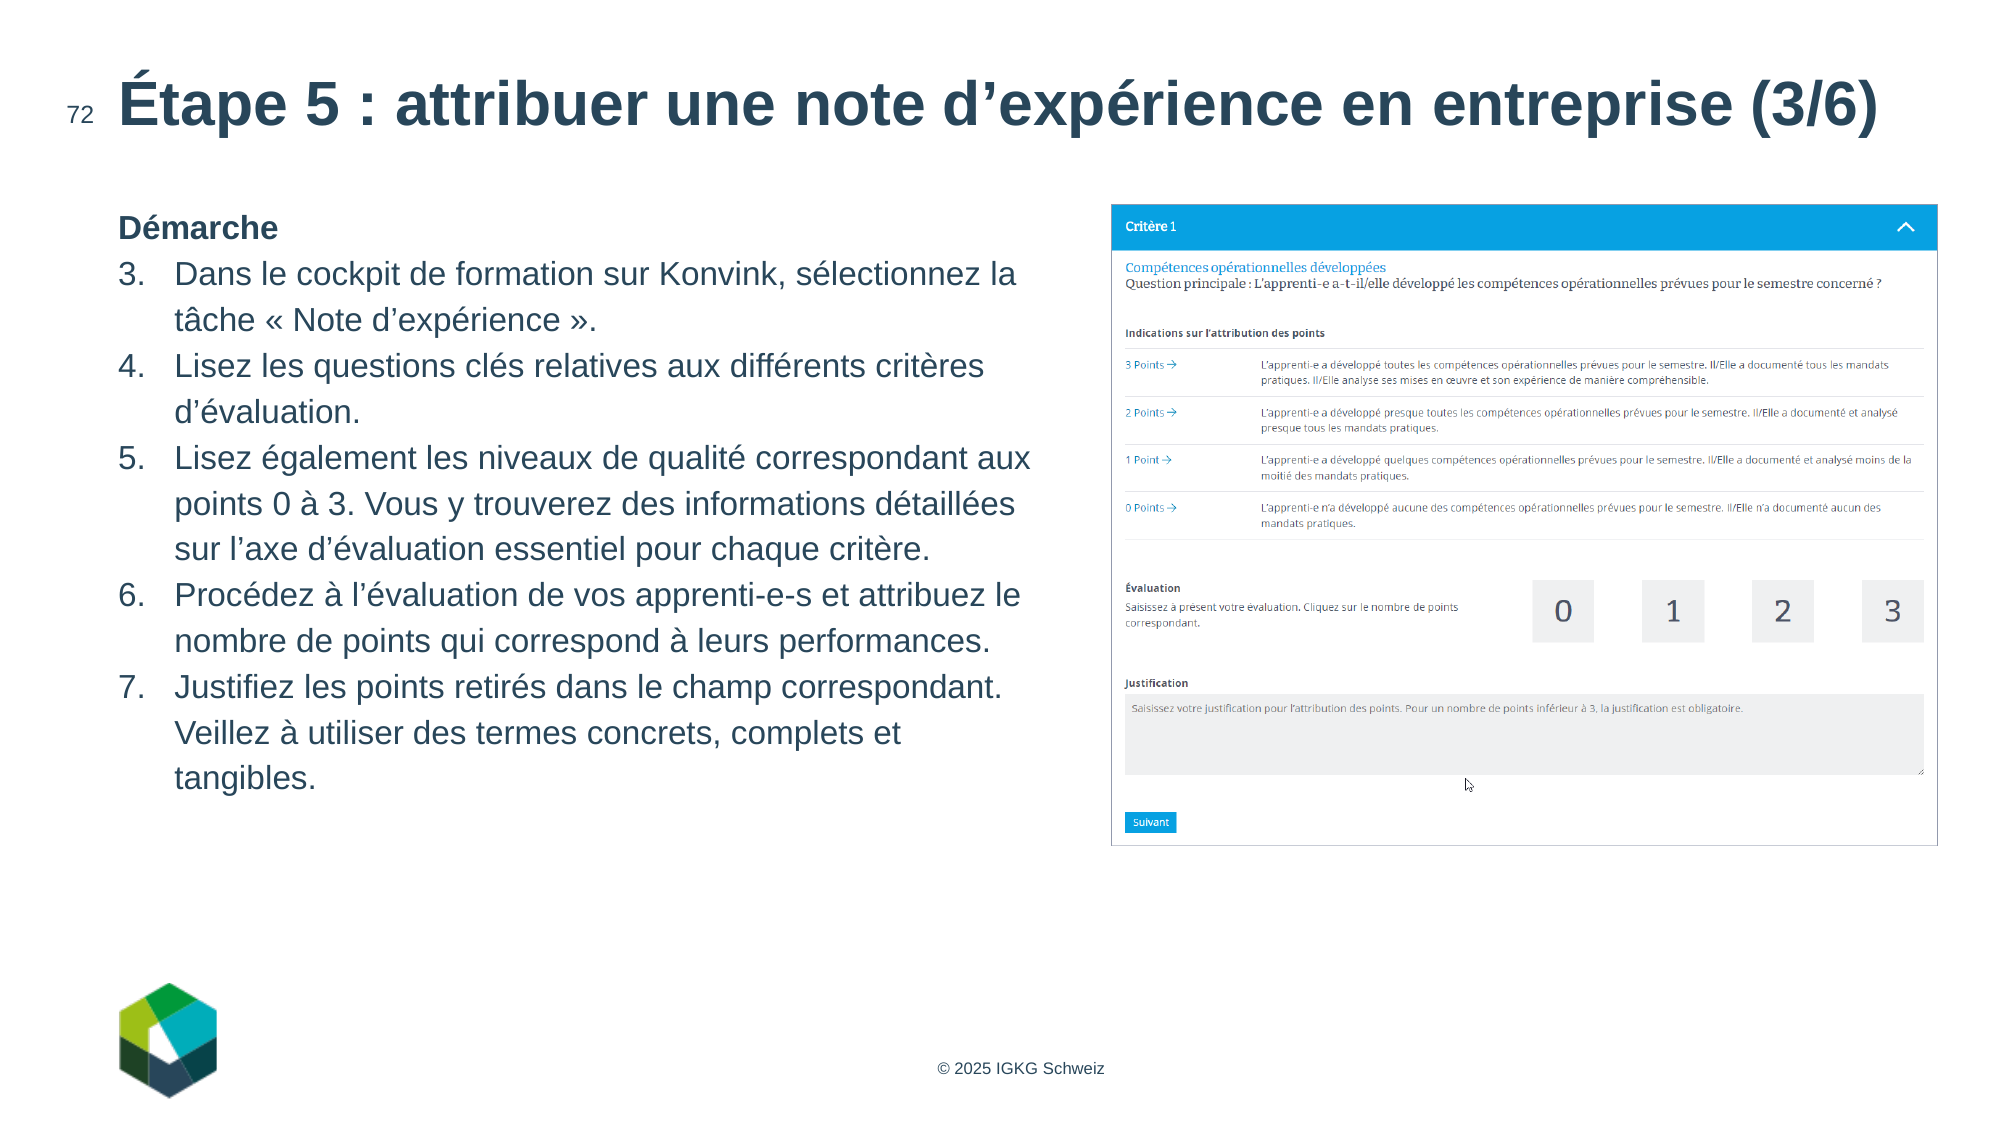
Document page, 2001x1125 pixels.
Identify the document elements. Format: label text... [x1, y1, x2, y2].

list Démarche Dans le cockpit de formation sur Konvink, sélectionnez la tâche « Note d’expérience ». Lisez les questions clés relatives aux différents critères d’évaluation. Lisez également les niveaux de qualité correspondant aux points 0 à 3. Vous y trouverez des informations détaillées sur l’axe d’évaluation essentiel pour chaque critère. Procédez à l’évaluation de vos apprenti-e-s et attribuez le nombre de points qui correspond à leurs performances. Justifiez les points retirés dans le champ correspondant. Veillez à utiliser des termes concrets, complets et tangibles. [118, 200, 1047, 969]
picture [1108, 200, 1942, 851]
title Étape 5 : attribuer une note d’expérience en entreprise (3/6) [118, 70, 1942, 166]
slide_number 72 [0, 97, 95, 129]
